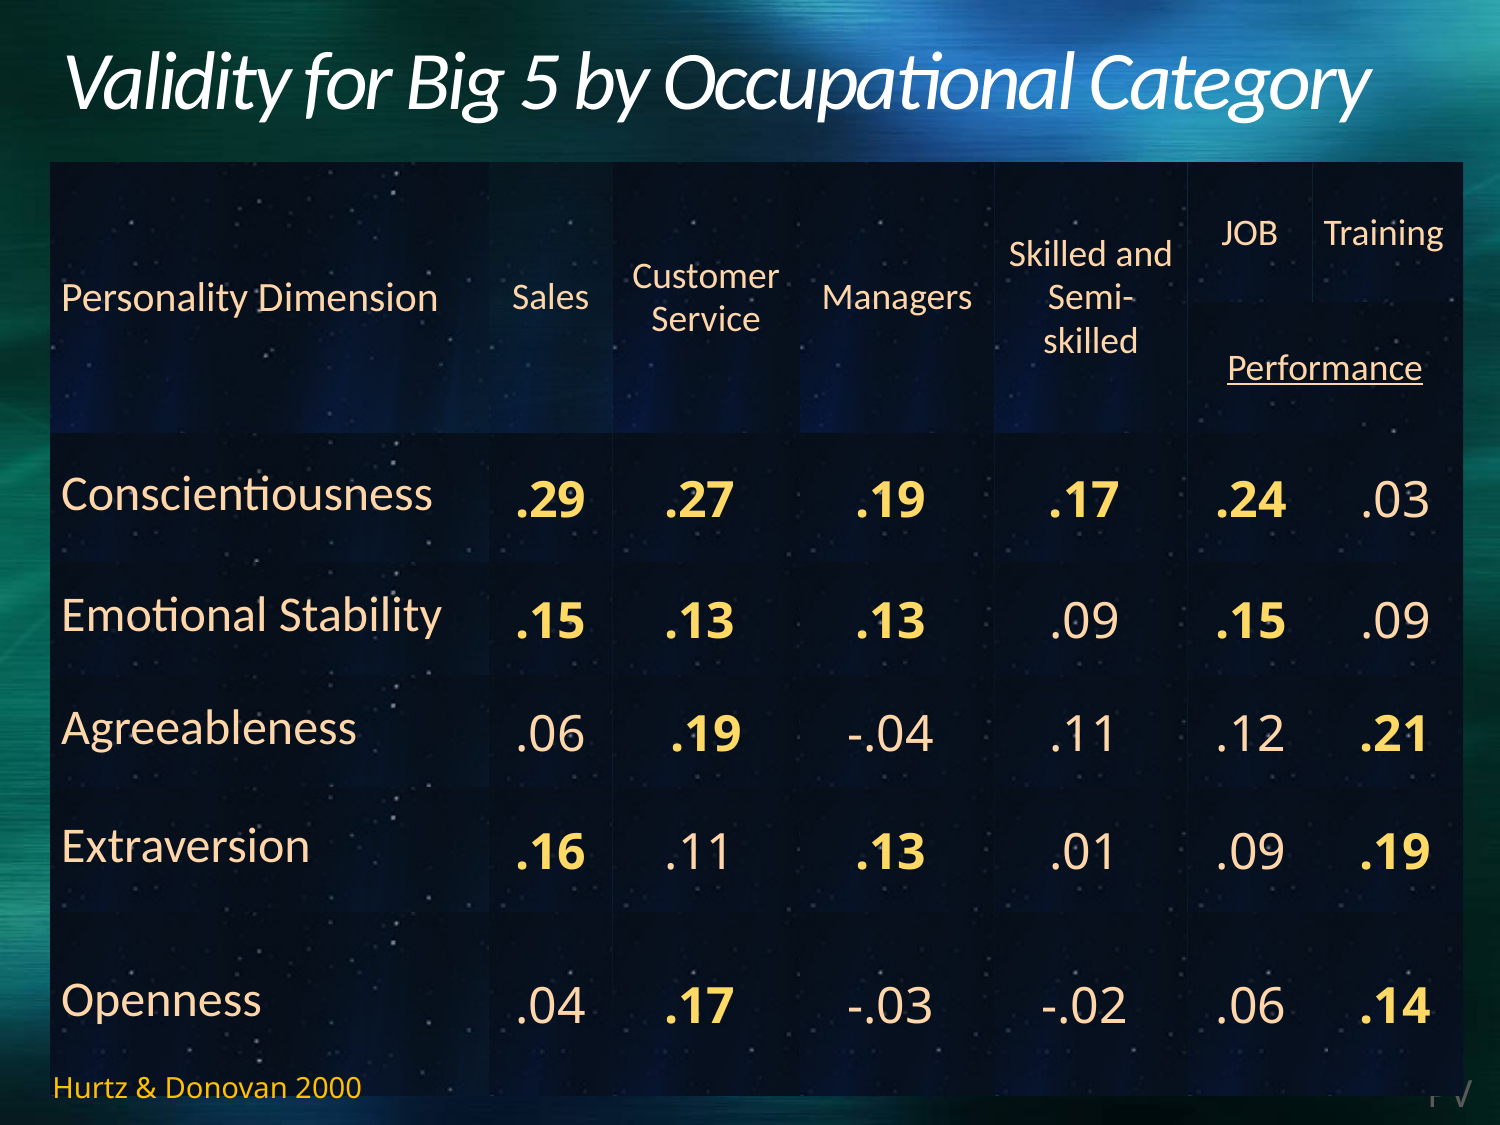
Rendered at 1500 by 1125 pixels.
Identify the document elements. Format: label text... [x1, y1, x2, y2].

table_header Skilled and Semi-skilled [995, 163, 1187, 433]
table_cell .09 [1187, 788, 1328, 913]
table_cell .16 [489, 788, 612, 913]
table_cell .13 [612, 563, 800, 675]
table_header Managers [800, 163, 995, 433]
table_cell .06 [489, 675, 612, 788]
table_cell .24 [1187, 433, 1328, 563]
table_header Personality Dimension [50, 163, 489, 433]
table_cell .21 [1328, 675, 1463, 788]
table_cell .15 [1187, 563, 1328, 675]
table_cell .29 [489, 433, 612, 563]
table_cell Agreeableness [50, 675, 489, 788]
table_cell .03 [1328, 433, 1463, 563]
table_cell Emotional Stability [50, 563, 489, 675]
title Validity for Big 5 by Occupational Category [62, 37, 1438, 129]
table_cell .17 [995, 433, 1187, 563]
table_cell .01 [995, 788, 1187, 913]
table_cell .11 [995, 675, 1187, 788]
table_cell Conscientiousness [50, 433, 489, 563]
table_header Customer Service [612, 163, 800, 433]
table_cell .09 [995, 563, 1187, 675]
table_cell .06 [1187, 913, 1328, 1096]
table_header Training [1312, 163, 1463, 303]
text_box Hurtz & Donovan 2000 [37, 1062, 663, 1113]
table_header JOB [1187, 163, 1312, 303]
table_cell .19 [1328, 788, 1463, 913]
picture [0, 0, 1500, 1125]
table_cell .04 [489, 913, 612, 1062]
table_header Sales [489, 163, 612, 433]
table_cell .17 [612, 913, 800, 1096]
table_cell .12 [1187, 675, 1328, 788]
table_cell .15 [489, 563, 612, 675]
table_cell Extraversion [50, 788, 489, 913]
table_cell .13 [800, 563, 995, 675]
table_cell -.03 [800, 913, 995, 1096]
table_cell -.04 [800, 675, 995, 788]
table_cell .14 [1328, 913, 1463, 1096]
table_cell .13 [800, 788, 995, 913]
table_cell .09 [1328, 563, 1463, 675]
table_cell Openness [50, 913, 489, 1062]
table_cell -.02 [995, 913, 1187, 1096]
table_cell .11 [612, 788, 800, 913]
table_cell Performance [1187, 303, 1463, 433]
table_cell .19 [800, 433, 995, 563]
table_cell .19 [612, 675, 800, 788]
table_cell .27 [612, 433, 800, 563]
